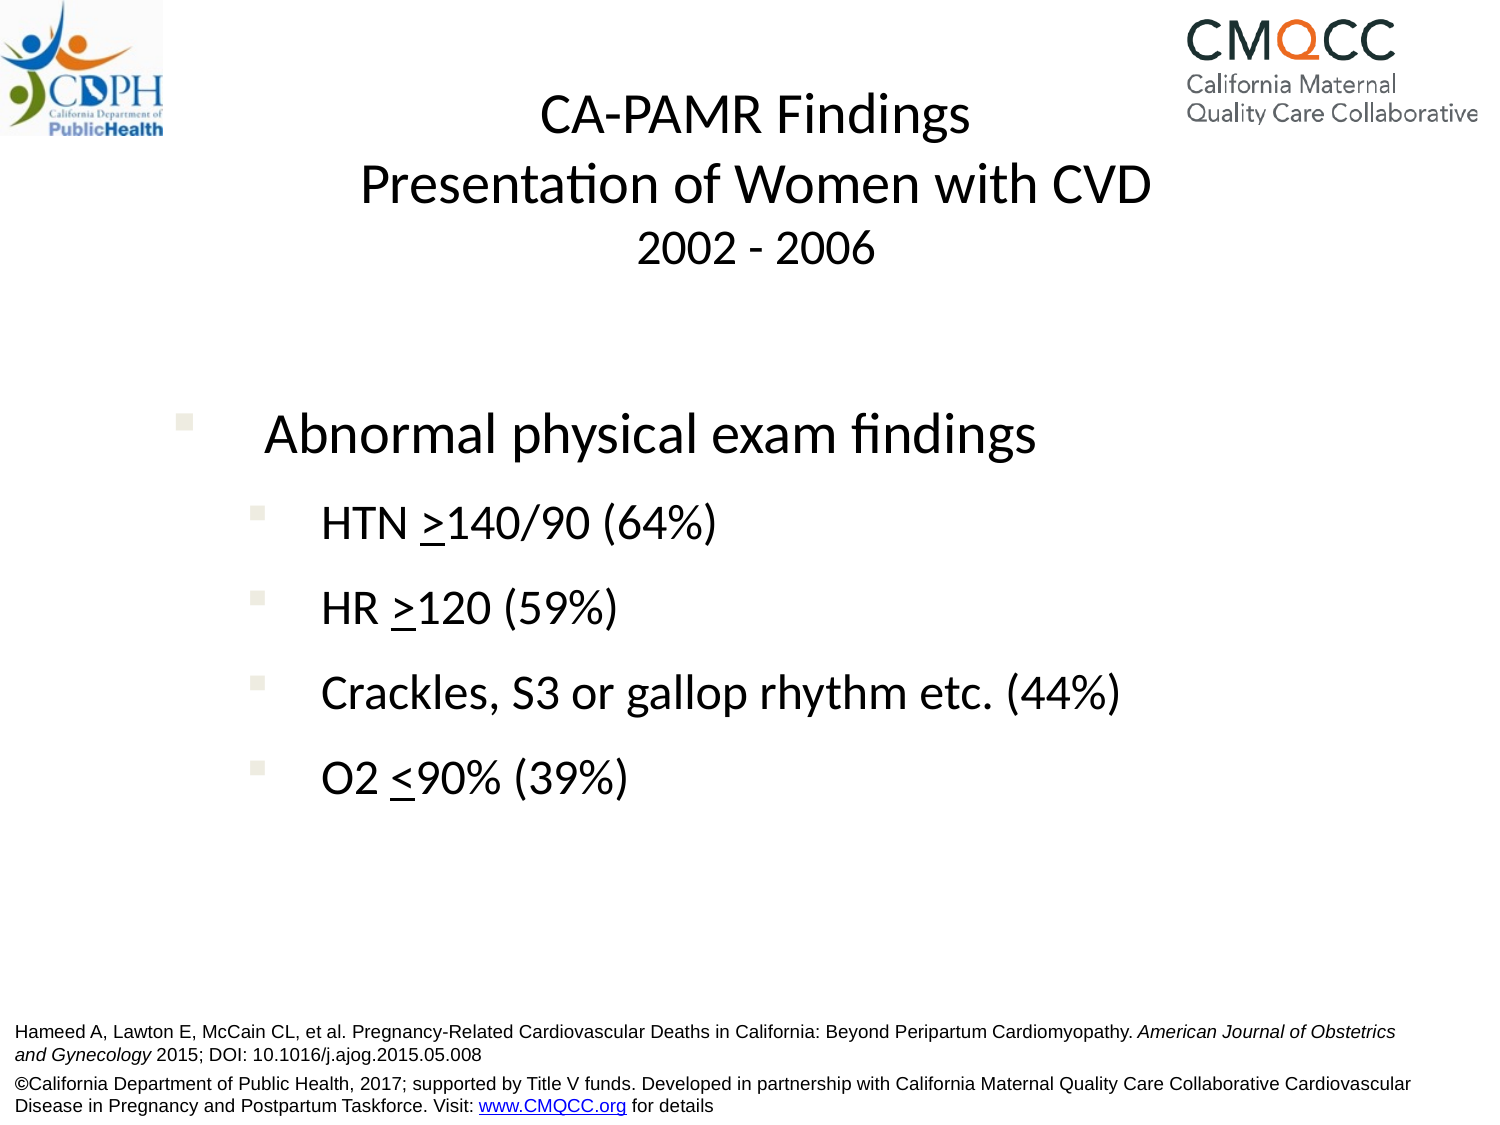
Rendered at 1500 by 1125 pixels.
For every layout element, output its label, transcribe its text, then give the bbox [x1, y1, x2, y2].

picture [0, 0, 163, 136]
text_box Abnormal physical exam findings HTN >140/90 (64%) HR >120 (59%) Crackles, S3 or gallop rhythm etc. (44%) O2 <90% (39%) [81, 387, 1419, 813]
text_box Hameed A, Lawton E, McCain CL, et al. Pregnancy-Related Cardiovascular Deaths in California: Beyond Peripartum Cardiomyopathy. American Journal of Obstetrics and Gynecology 2015; DOI: 10.1016/j.ajog.2015.05.008 [0, 1012, 1438, 1073]
title CA-PAMR Findings Presentation of Women with CVD 2002 - 2006 [137, 99, 1375, 250]
